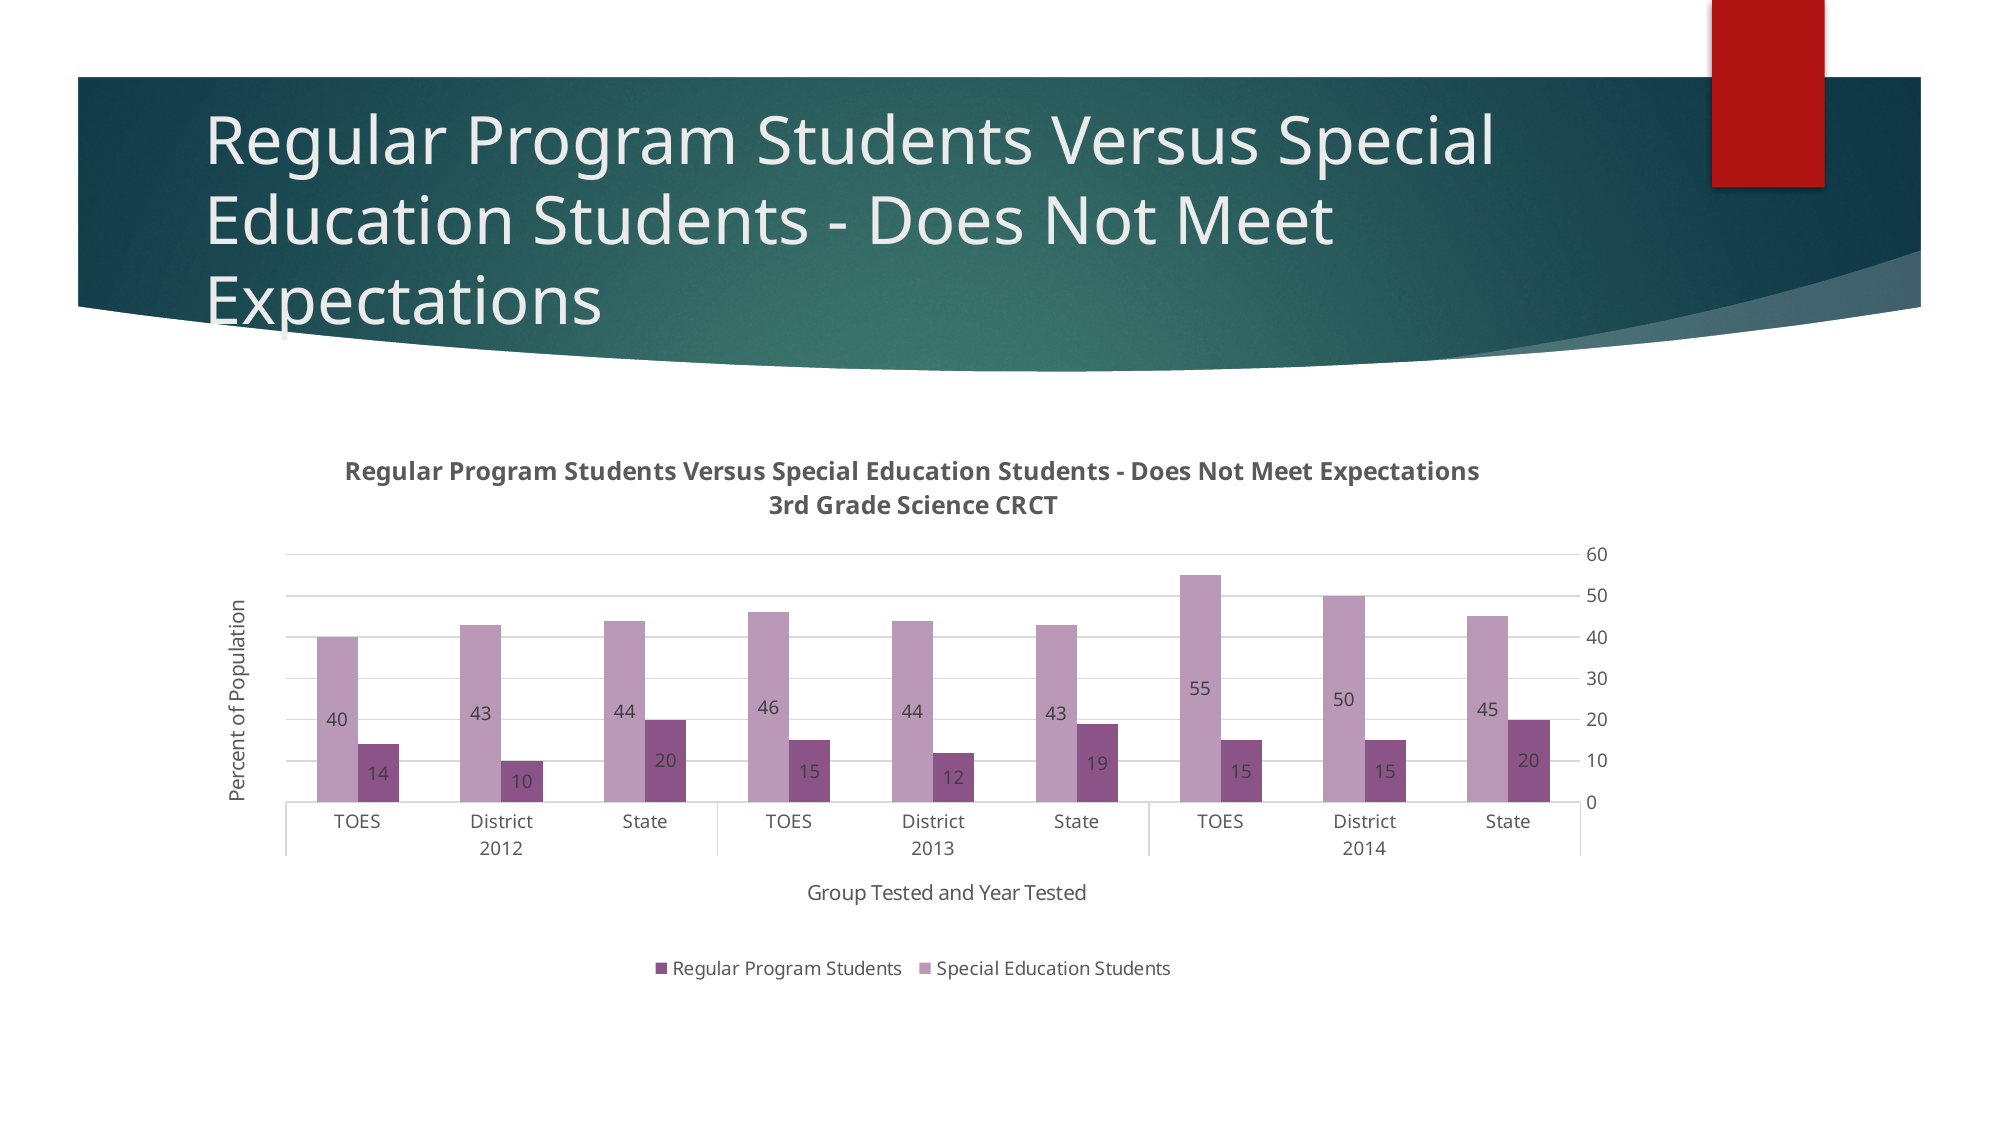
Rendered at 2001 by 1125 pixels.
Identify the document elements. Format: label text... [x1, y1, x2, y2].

title Regular Program Students Versus Special Education Students - Does Not Meet Expectations [189, 159, 1638, 276]
chart [189, 426, 1638, 988]
